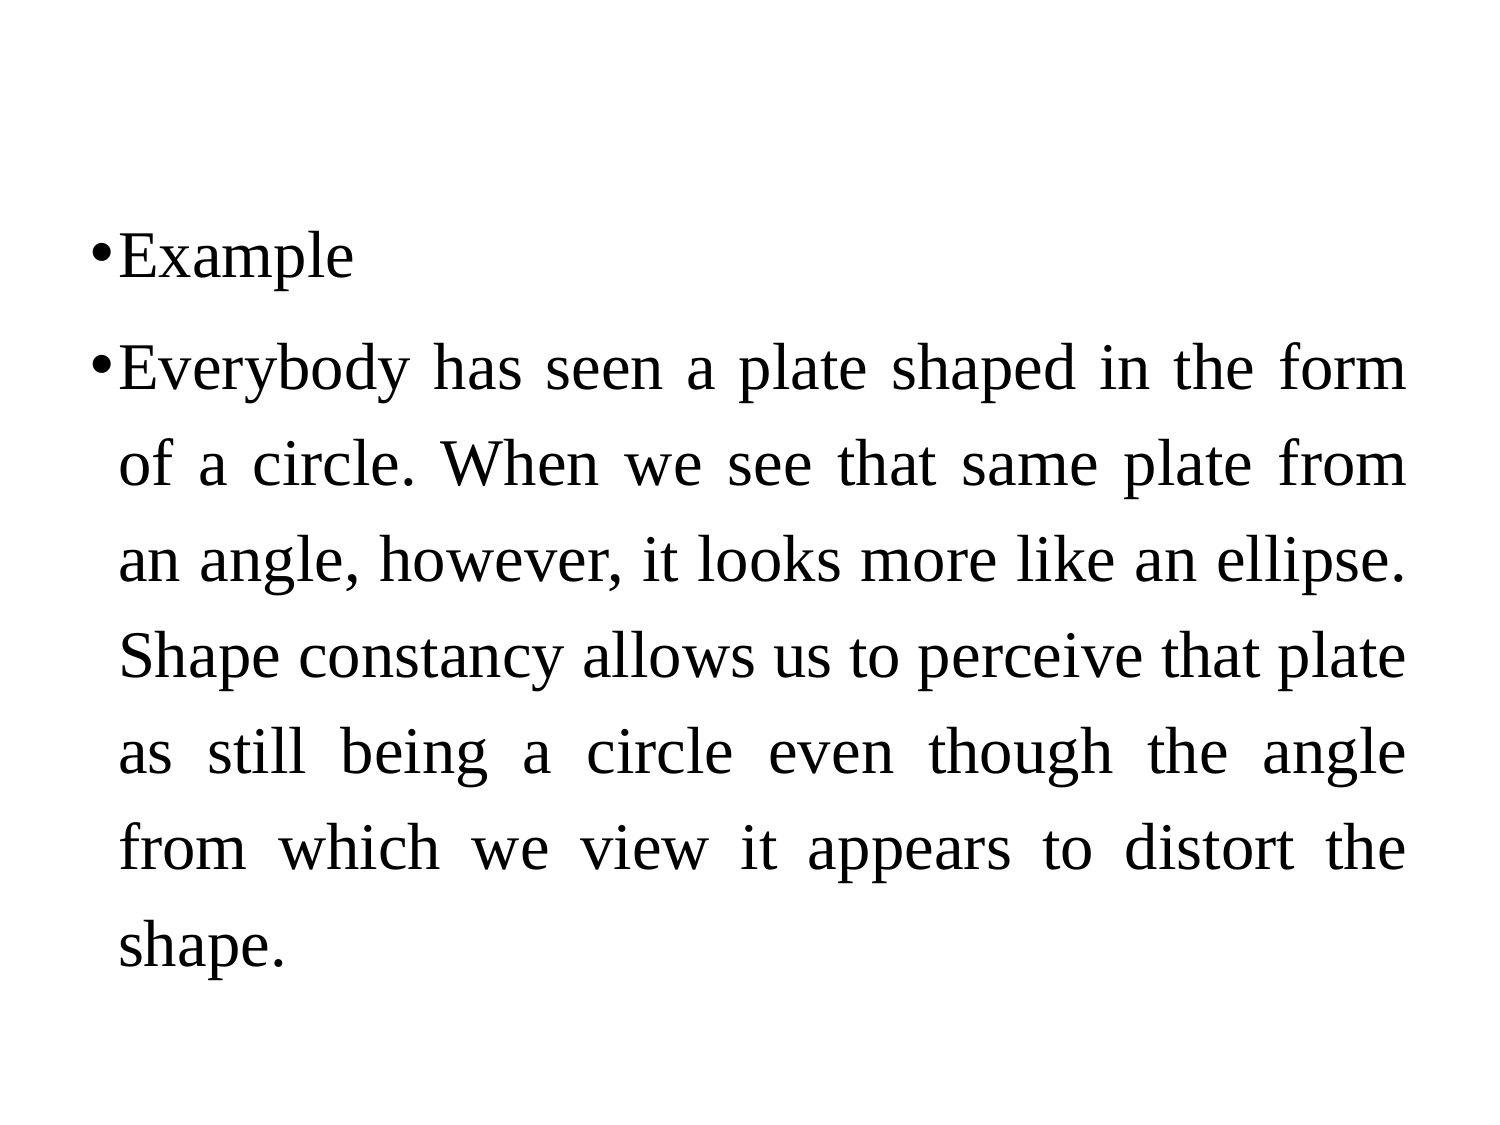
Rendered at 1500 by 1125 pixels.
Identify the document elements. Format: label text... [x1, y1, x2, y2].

list Example Everybody has seen a plate shaped in the form of a circle. When we see that same plate from an angle, however, it looks more like an ellipse. Shape constancy allows us to perceive that plate as still being a circle even though the angle from which we view it appears to distort the shape. [75, 187, 1425, 1059]
